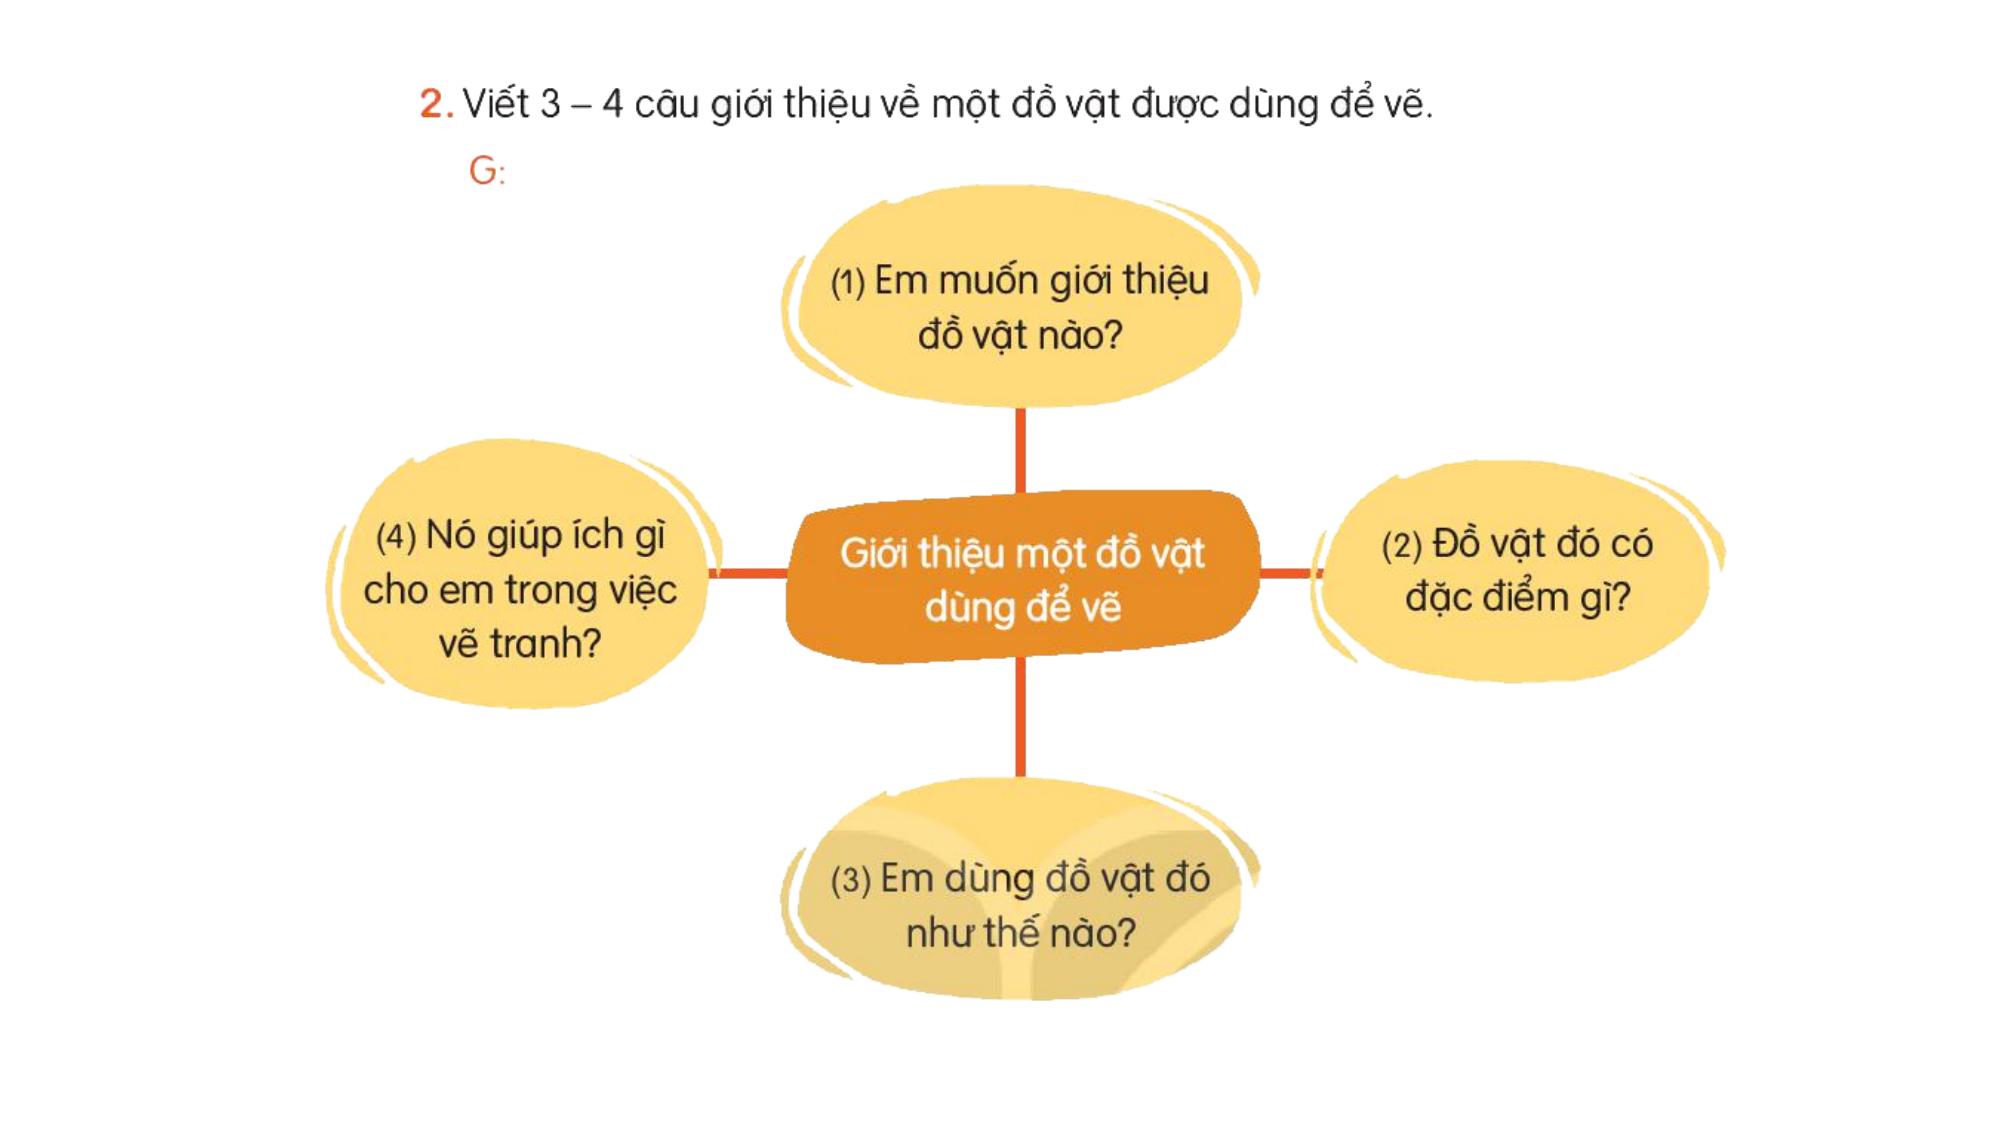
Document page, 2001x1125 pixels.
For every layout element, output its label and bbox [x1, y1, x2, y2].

list [241, 39, 1749, 1014]
